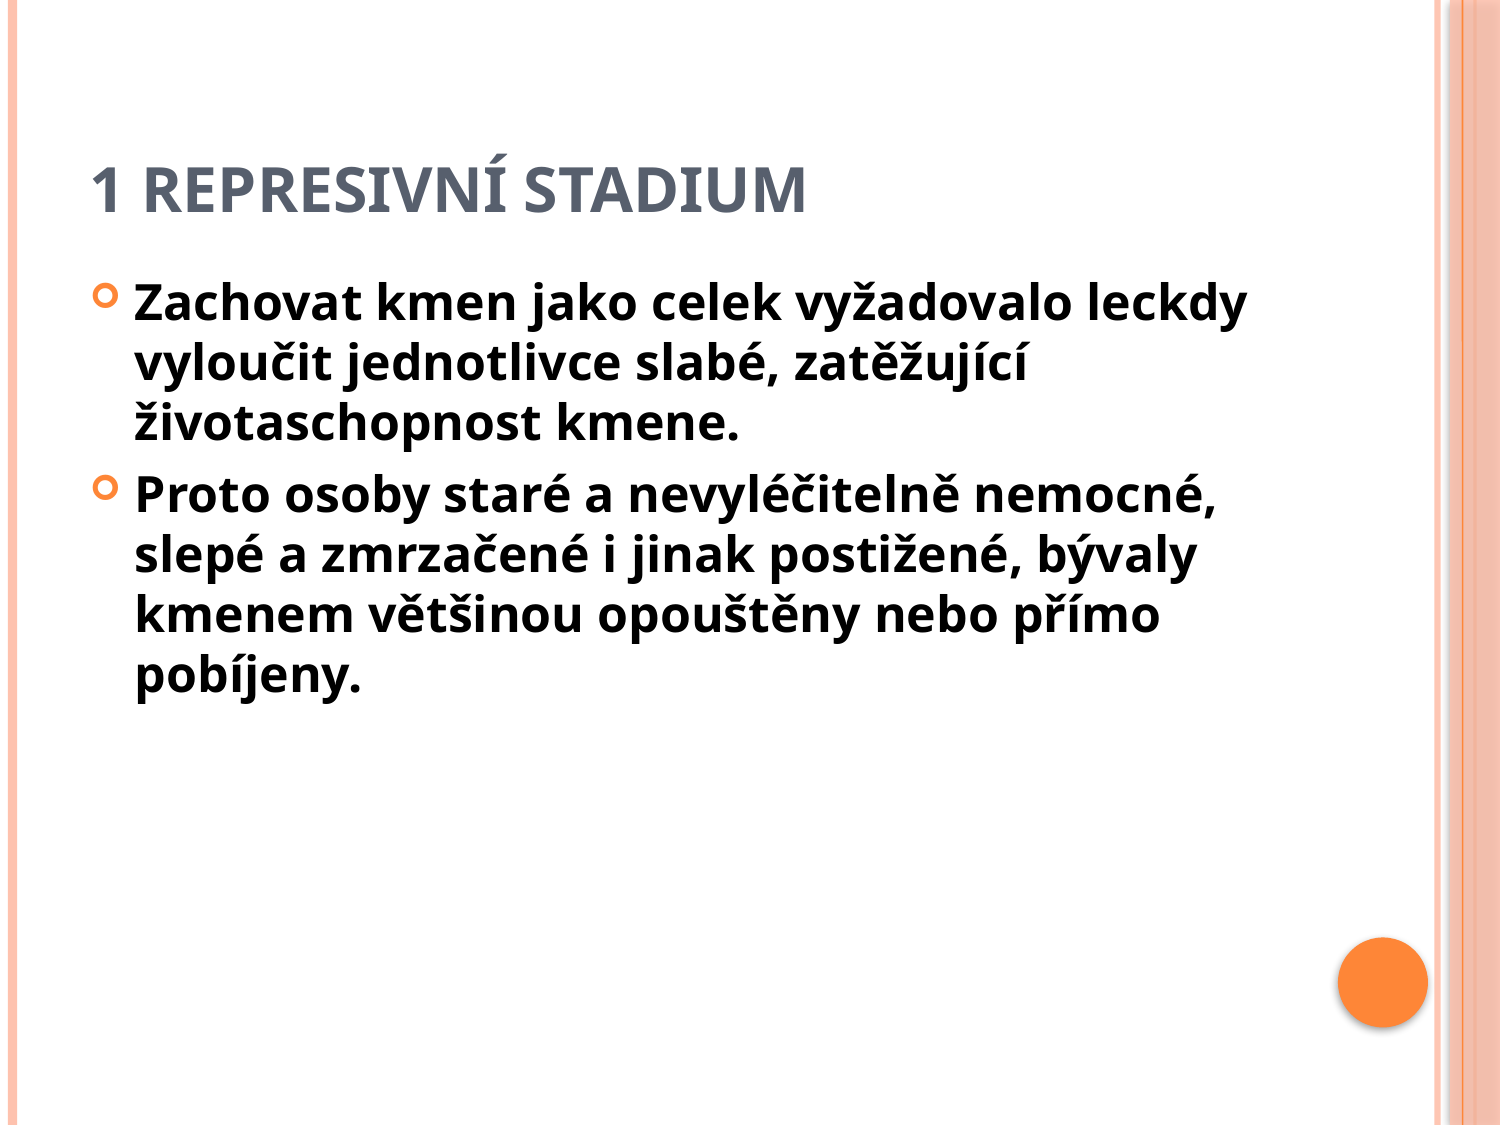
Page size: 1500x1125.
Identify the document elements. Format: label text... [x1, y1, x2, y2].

list Zachovat kmen jako celek vyžadovalo leckdy vyloučit jednotlivce slabé, zatěžující životaschopnost kmene. Proto osoby staré a nevyléčitelně nemocné, slepé a zmrzačené i jinak postižené, bývaly kmenem většinou opouštěny nebo přímo pobíjeny. [75, 262, 1300, 1062]
title 1 REPRESIVNÍ STADIUM [75, 45, 1300, 233]
